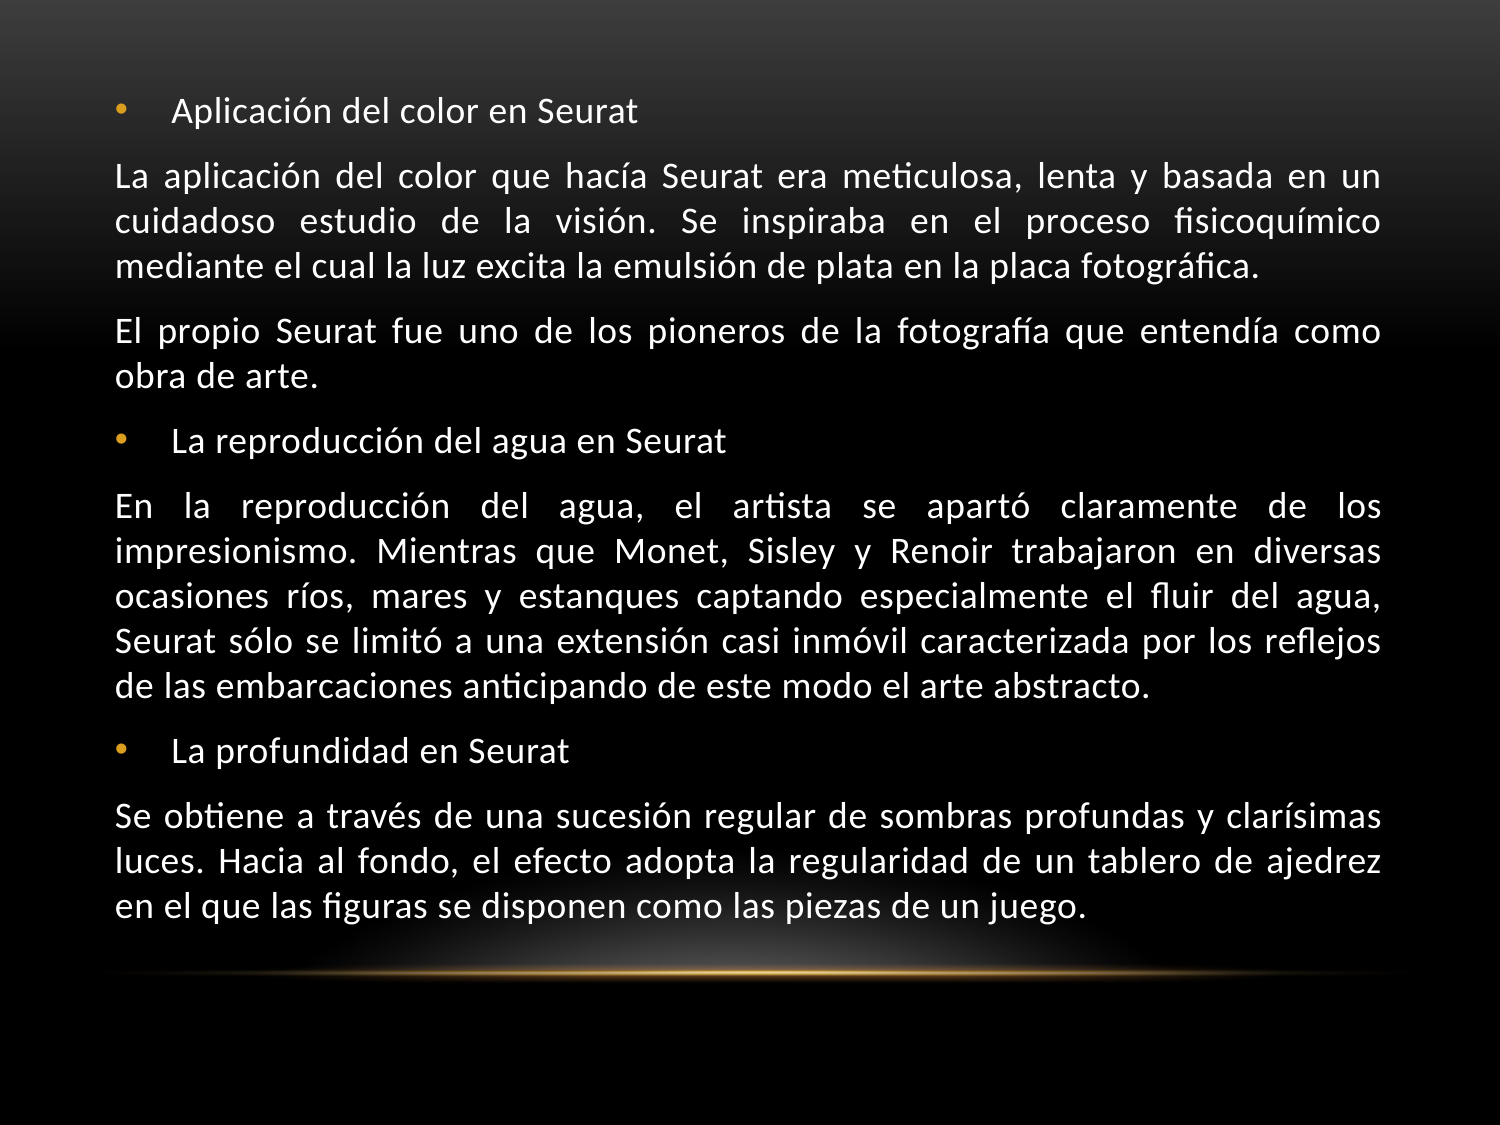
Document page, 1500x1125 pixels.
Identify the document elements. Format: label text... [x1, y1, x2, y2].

picture [0, 0, 1500, 1125]
list Aplicación del color en Seurat La aplicación del color que hacía Seurat era meticulosa, lenta y basada en un cuidadoso estudio de la visión. Se inspiraba en el proceso fisicoquímico mediante el cual la luz excita la emulsión de plata en la placa fotográfica. El propio Seurat fue uno de los pioneros de la fotografía que entendía como obra de arte. La reproducción del agua en Seurat En la reproducción del agua, el artista se apartó claramente de los impresionismo. Mientras que Monet, Sisley y Renoir trabajaron en diversas ocasiones ríos, mares y estanques captando especialmente el fluir del agua, Seurat sólo se limitó a una extensión casi inmóvil caracterizada por los reflejos de las embarcaciones anticipando de este modo el arte abstracto. La profundidad en Seurat Se obtiene a través de una sucesión regular de sombras profundas y clarísimas luces. Hacia al fondo, el efecto adopta la regularidad de un tablero de ajedrez en el que las figuras se disponen como las piezas de un juego. [99, 78, 1400, 1047]
